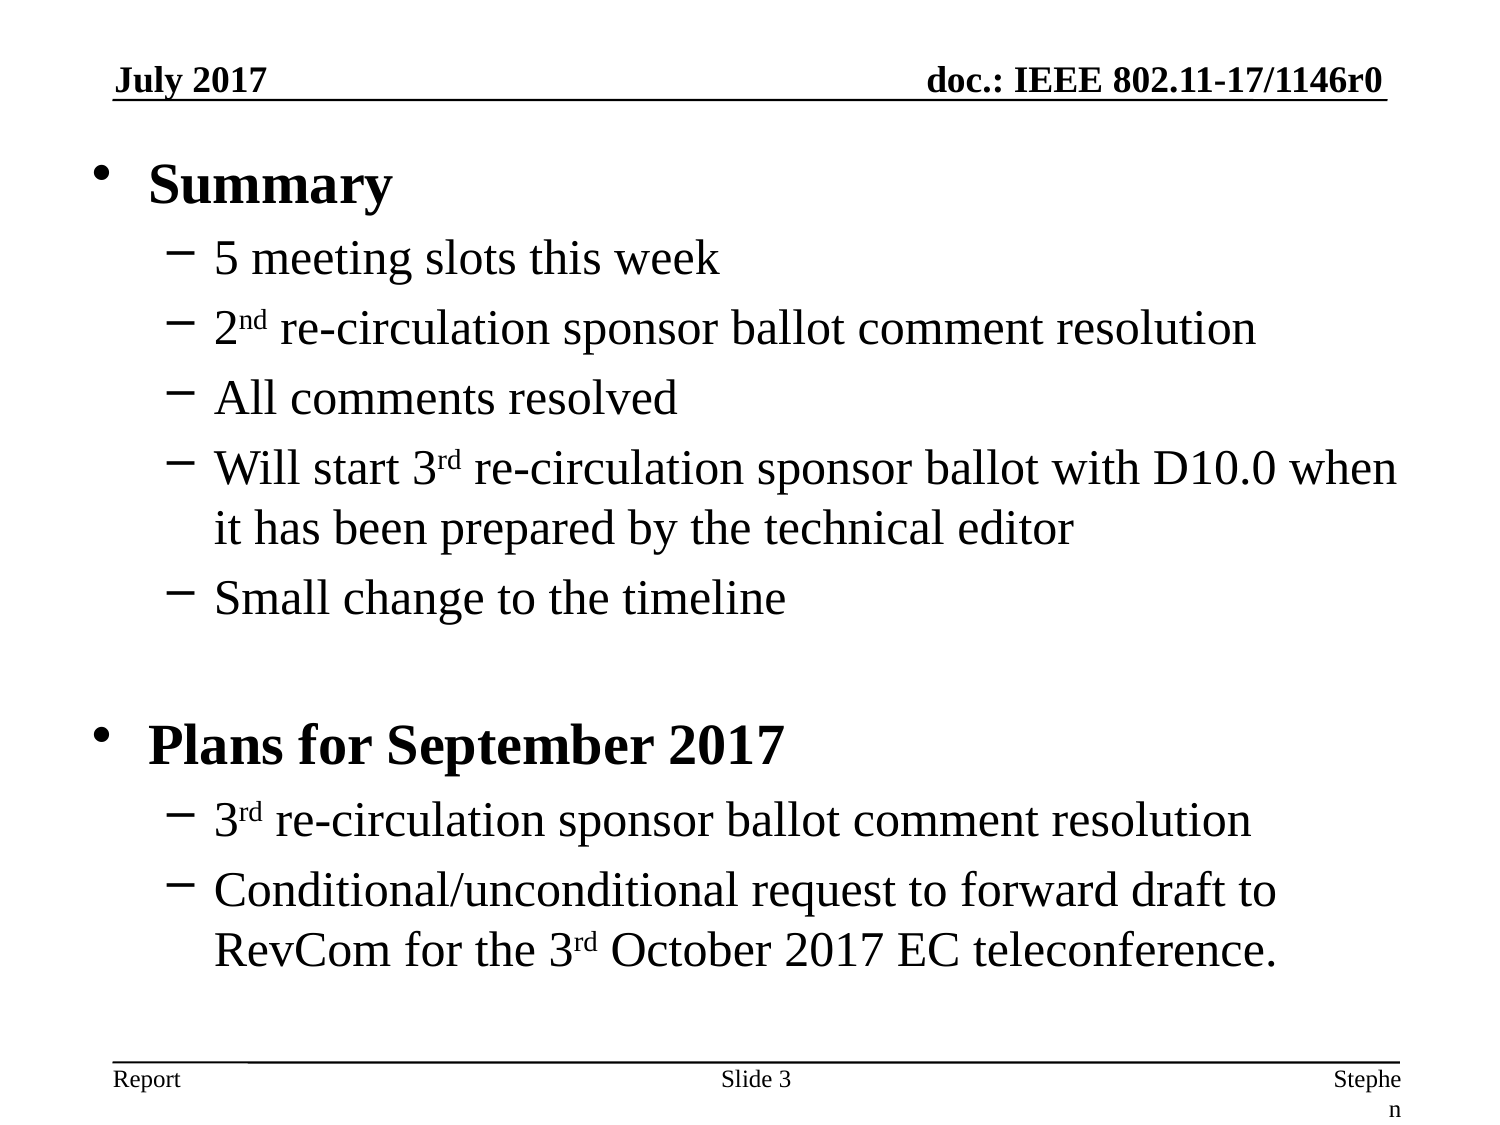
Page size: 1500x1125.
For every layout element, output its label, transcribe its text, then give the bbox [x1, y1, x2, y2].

slide_number Slide 3 [712, 1071, 800, 1093]
list Summary 5 meeting slots this week 2nd re-circulation sponsor ballot comment resolution All comments resolved Will start 3rd re-circulation sponsor ballot with D10.0 when it has been prepared by the technical editor Small change to the timeline Plans for September 2017 3rd re-circulation sponsor ballot comment resolution Conditional/unconditional request to forward draft to RevCom for the 3rd October 2017 EC teleconference. [76, 137, 1415, 1071]
footer Stephen McCann, BlackBerry [1324, 1071, 1402, 1093]
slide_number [114, 54, 290, 101]
